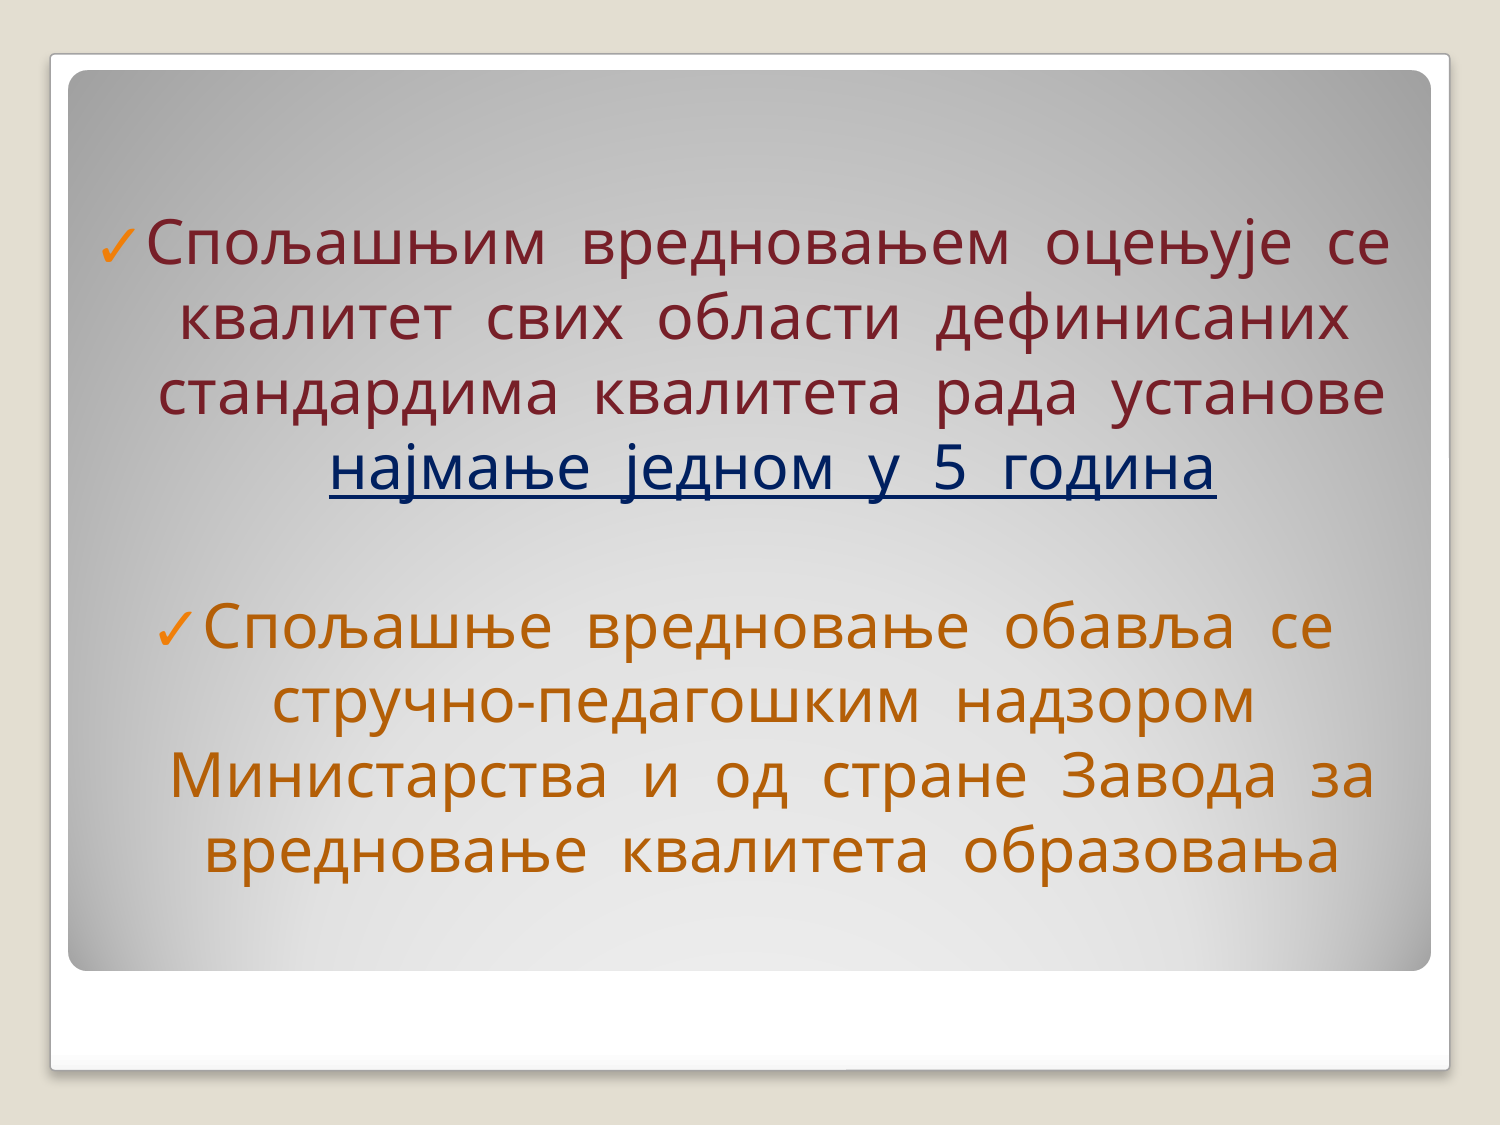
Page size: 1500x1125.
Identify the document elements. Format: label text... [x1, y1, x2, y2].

picture [67, 69, 1432, 187]
list Спољашњим вредновањем оцењује се квалитет свих области дефинисаних стандардима квалитета рада установе најмање једном у 5 година Спољашње вредновање обавља се стручно-педагошким надзором Министарства и од стране Завода за вредновање квалитета образовања [24, 187, 1463, 950]
picture [67, 950, 1432, 972]
